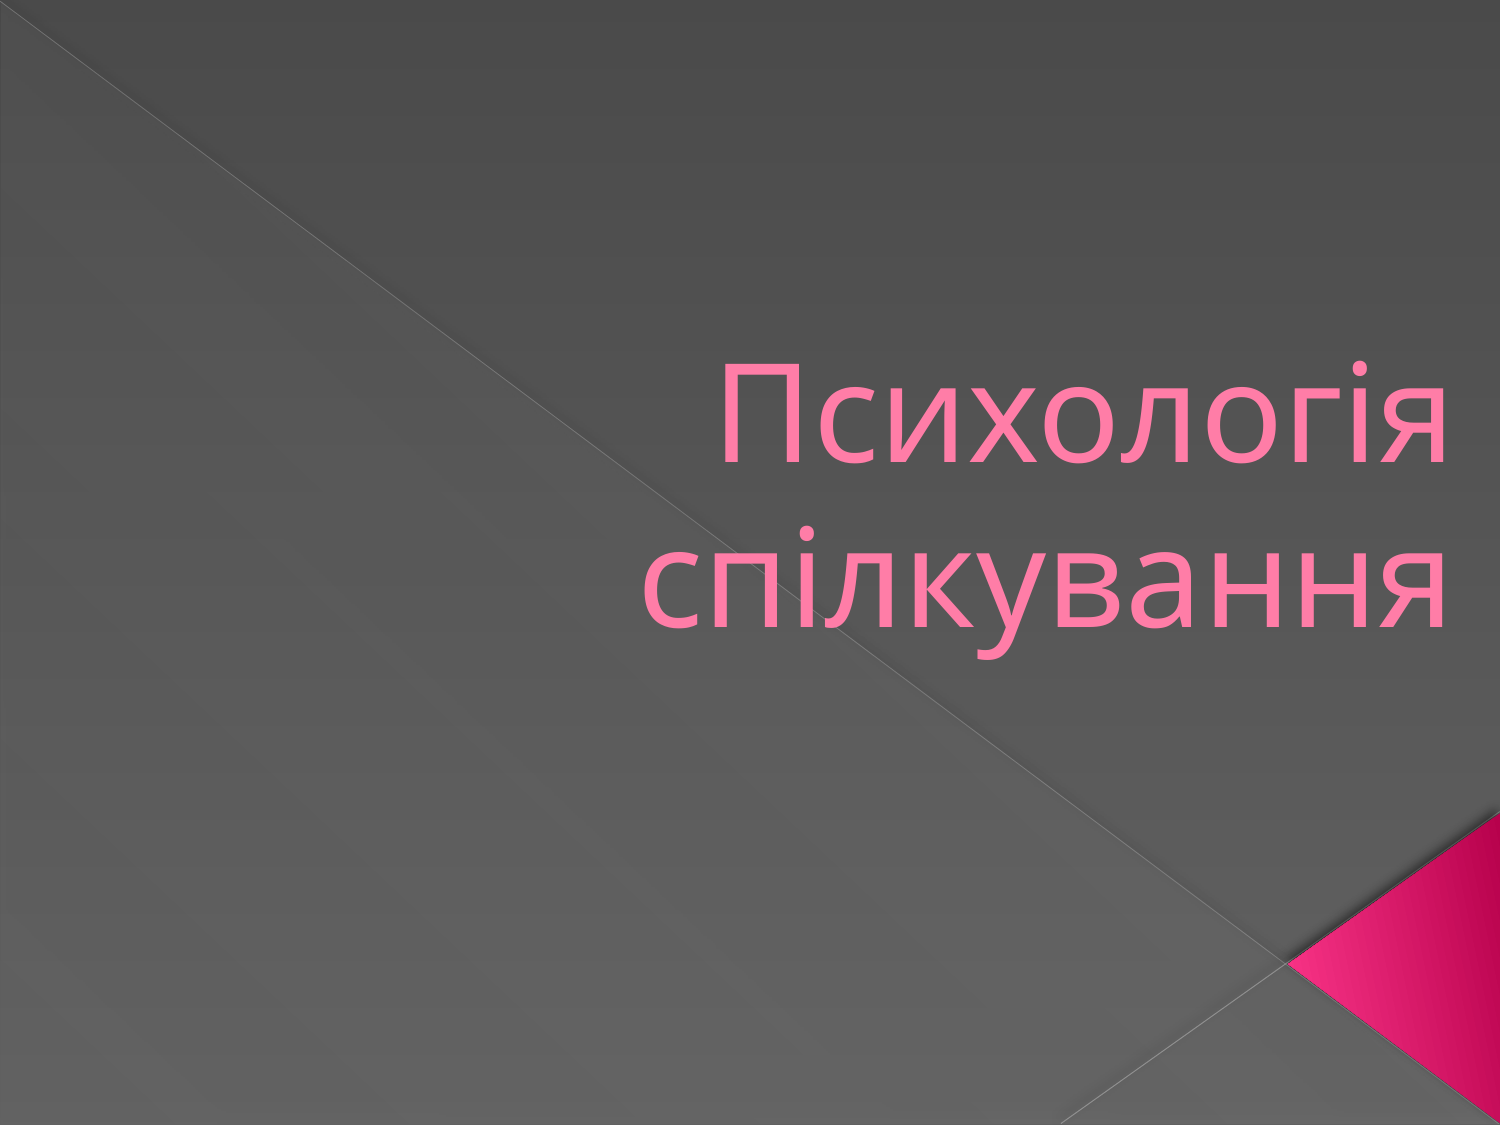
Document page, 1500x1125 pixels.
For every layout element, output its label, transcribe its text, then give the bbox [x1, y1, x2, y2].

title Психологія спілкування [147, 420, 1471, 662]
